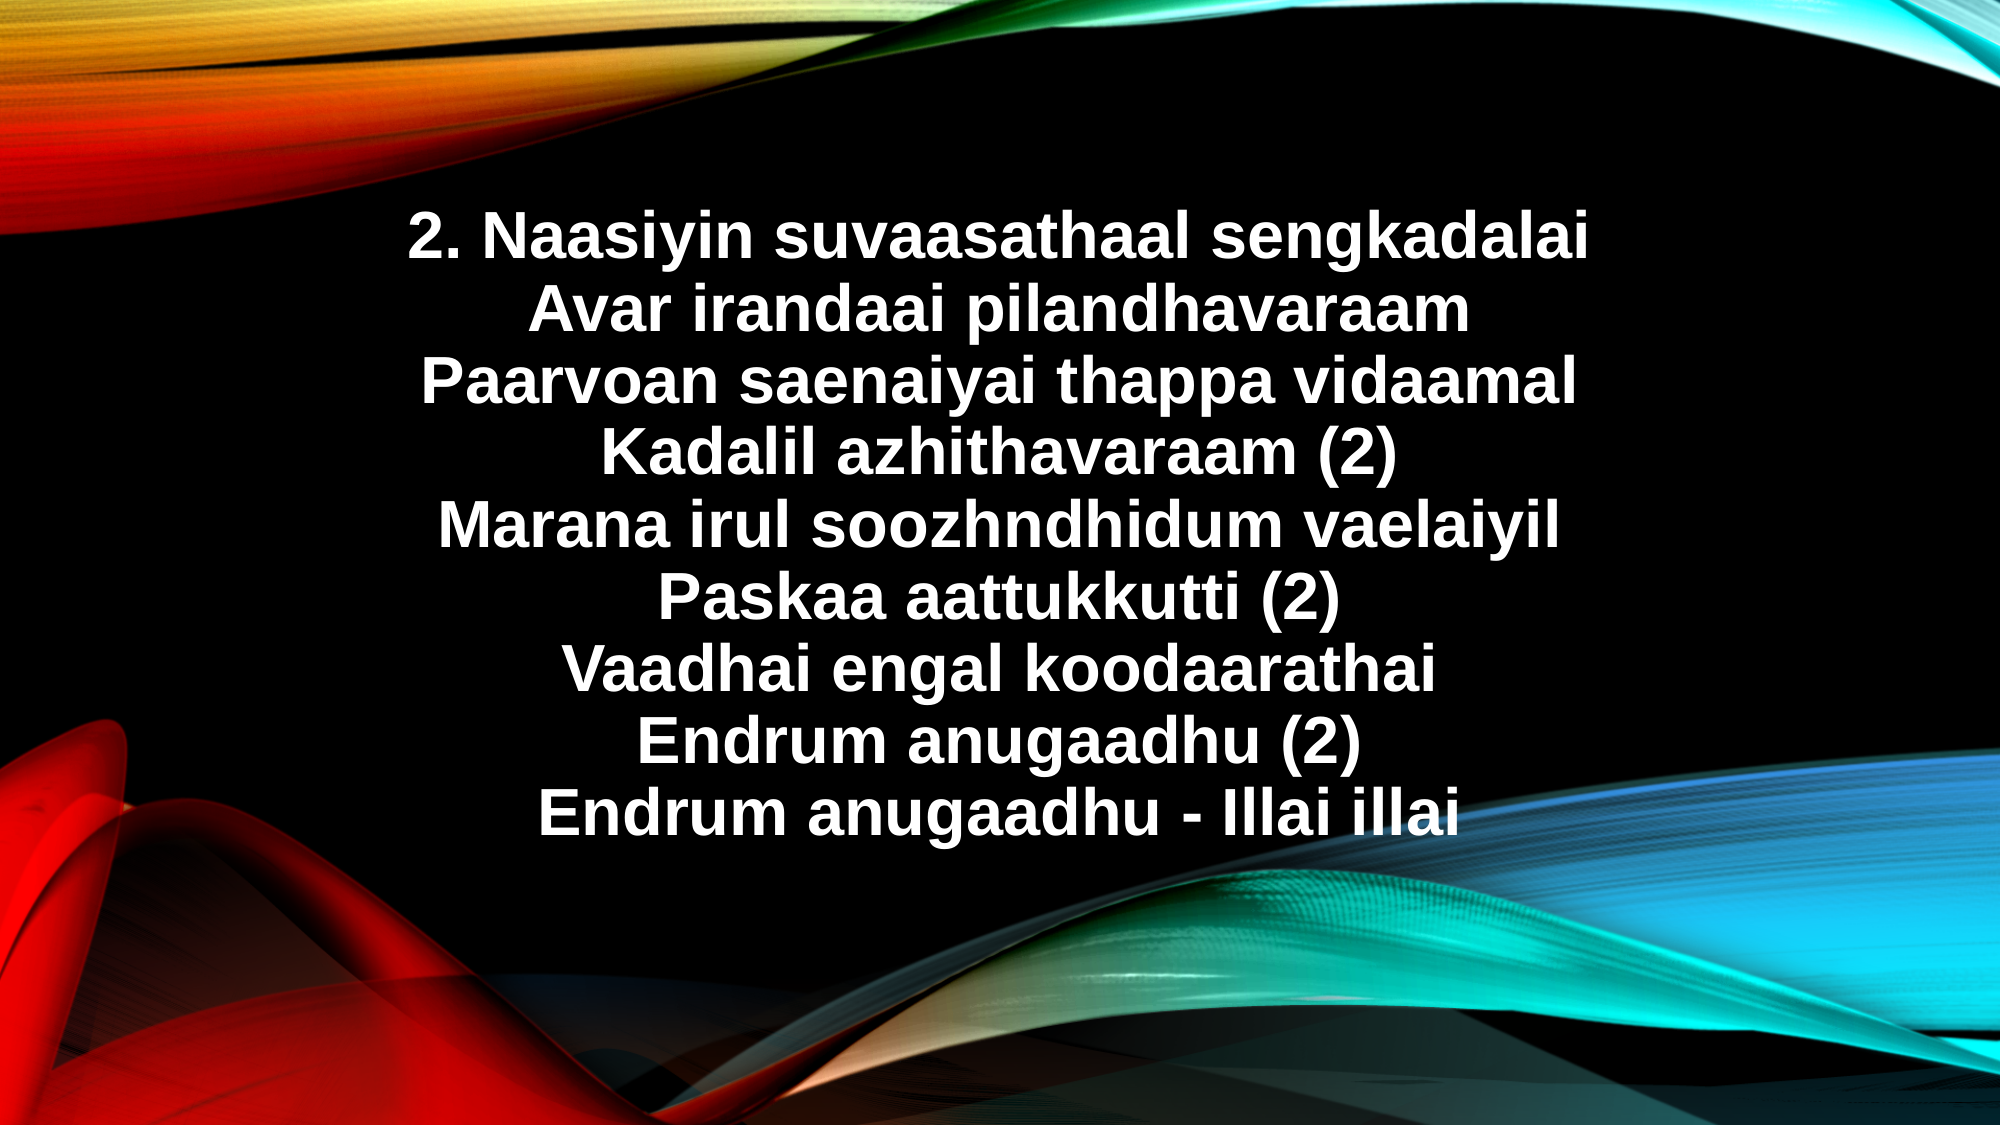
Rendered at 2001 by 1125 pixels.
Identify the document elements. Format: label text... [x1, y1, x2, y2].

subtitle 2. Naasiyin suvaasathaal sengkadalai Avar irandaai pilandhavaraam Paarvoan saenaiyai thappa vidaamal Kadalil azhithavaraam (2) Marana irul soozhndhidum vaelaiyil Paskaa aattukkutti (2) Vaadhai engal koodaarathai Endrum anugaadhu (2) Endrum anugaadhu - Illai illai [0, 0, 2000, 1125]
